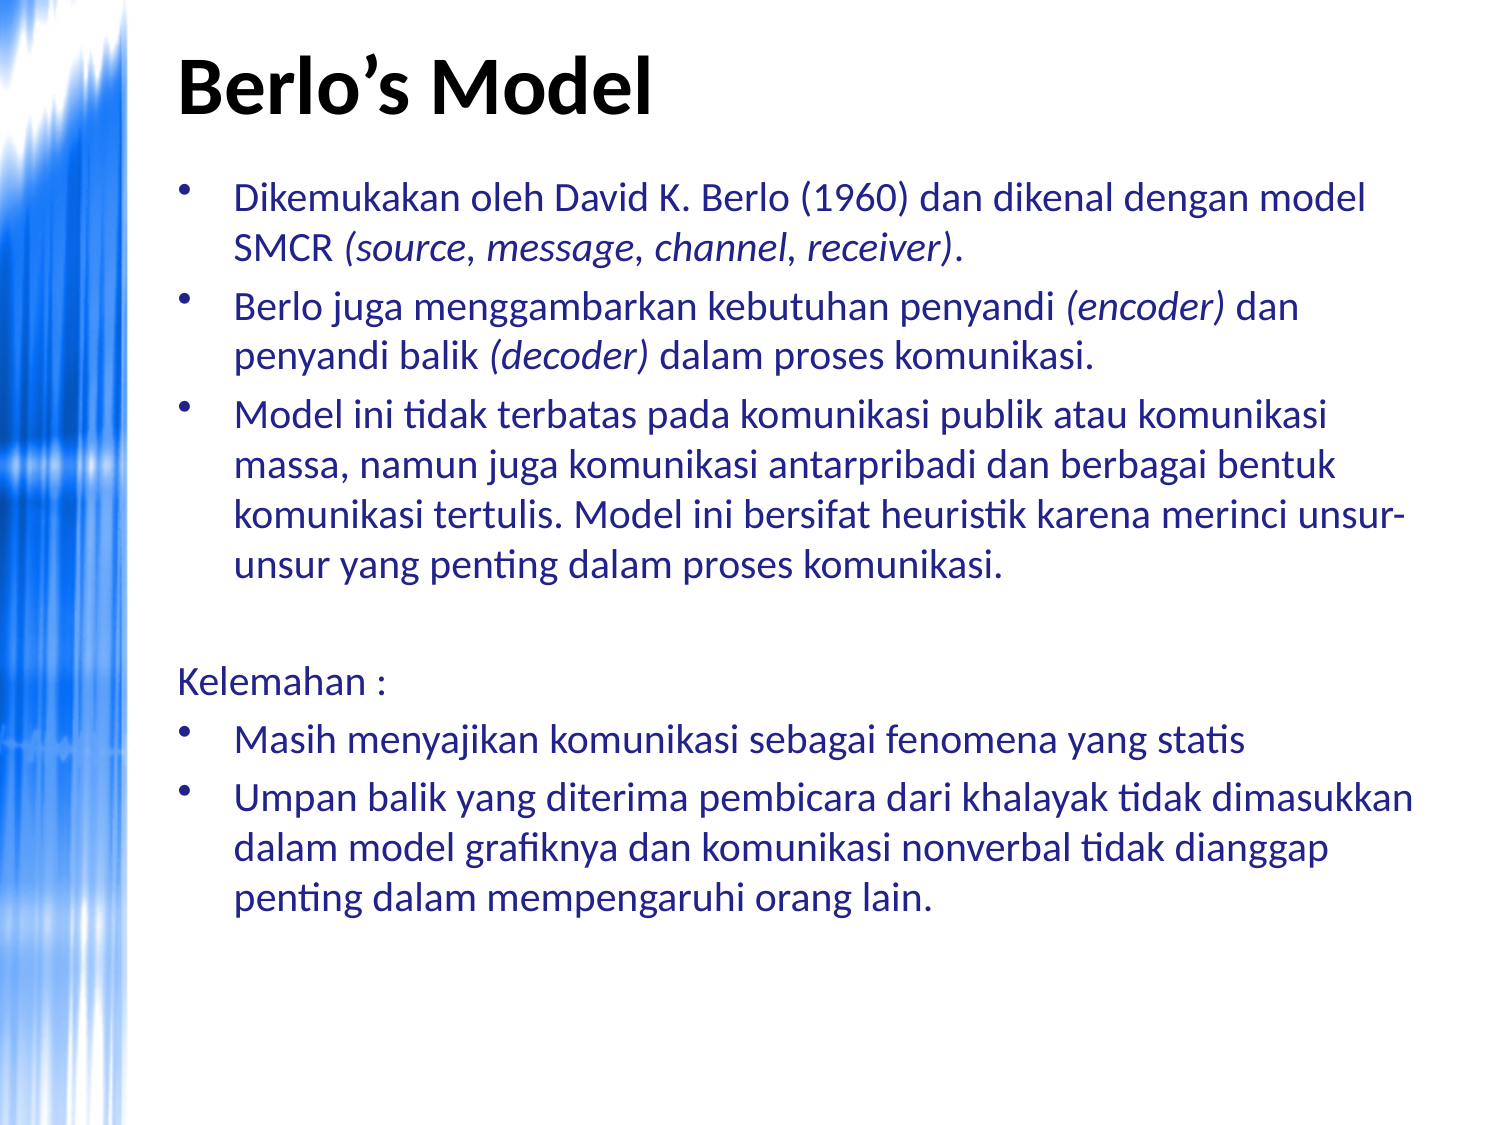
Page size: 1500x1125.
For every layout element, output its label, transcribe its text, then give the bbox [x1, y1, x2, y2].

picture [0, 0, 1500, 1125]
title Berlo’s Model [162, 24, 1438, 138]
list Dikemukakan oleh David K. Berlo (1960) dan dikenal dengan model SMCR (source, message, channel, receiver). Berlo juga menggambarkan kebutuhan penyandi (encoder) dan penyandi balik (decoder) dalam proses komunikasi. Model ini tidak terbatas pada komunikasi publik atau komunikasi massa, namun juga komunikasi antarpribadi dan berbagai bentuk komunikasi tertulis. Model ini bersifat heuristik karena merinci unsur-unsur yang penting dalam proses komunikasi. Kelemahan : Masih menyajikan komunikasi sebagai fenomena yang statis Umpan balik yang diterima pembicara dari khalayak tidak dimasukkan dalam model grafiknya dan komunikasi nonverbal tidak dianggap penting dalam mempengaruhi orang lain. [162, 162, 1451, 1076]
